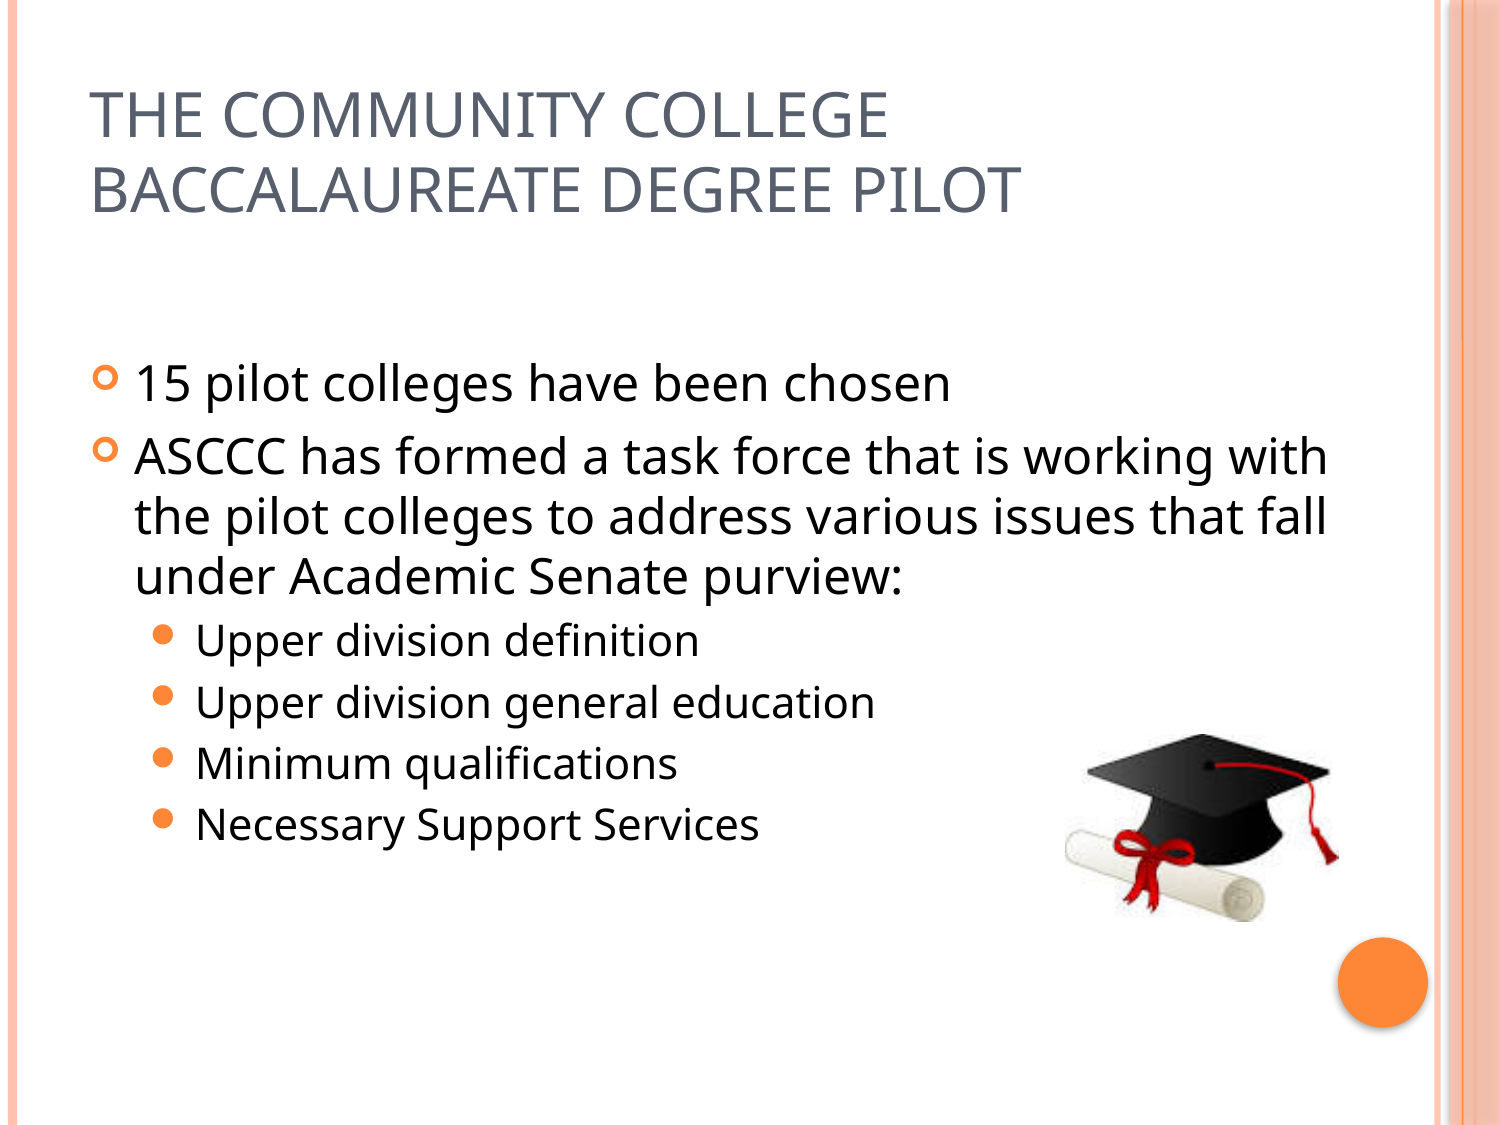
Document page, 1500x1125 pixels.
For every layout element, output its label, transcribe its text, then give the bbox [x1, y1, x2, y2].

picture [1064, 733, 1339, 923]
title The Community College Baccalaureate Degree Pilot [75, 45, 1300, 233]
list 15 pilot colleges have been chosen ASCCC has formed a task force that is working with the pilot colleges to address various issues that fall under Academic Senate purview: Upper division definition Upper division general education Minimum qualifications Necessary Support Services [75, 344, 1425, 1050]
